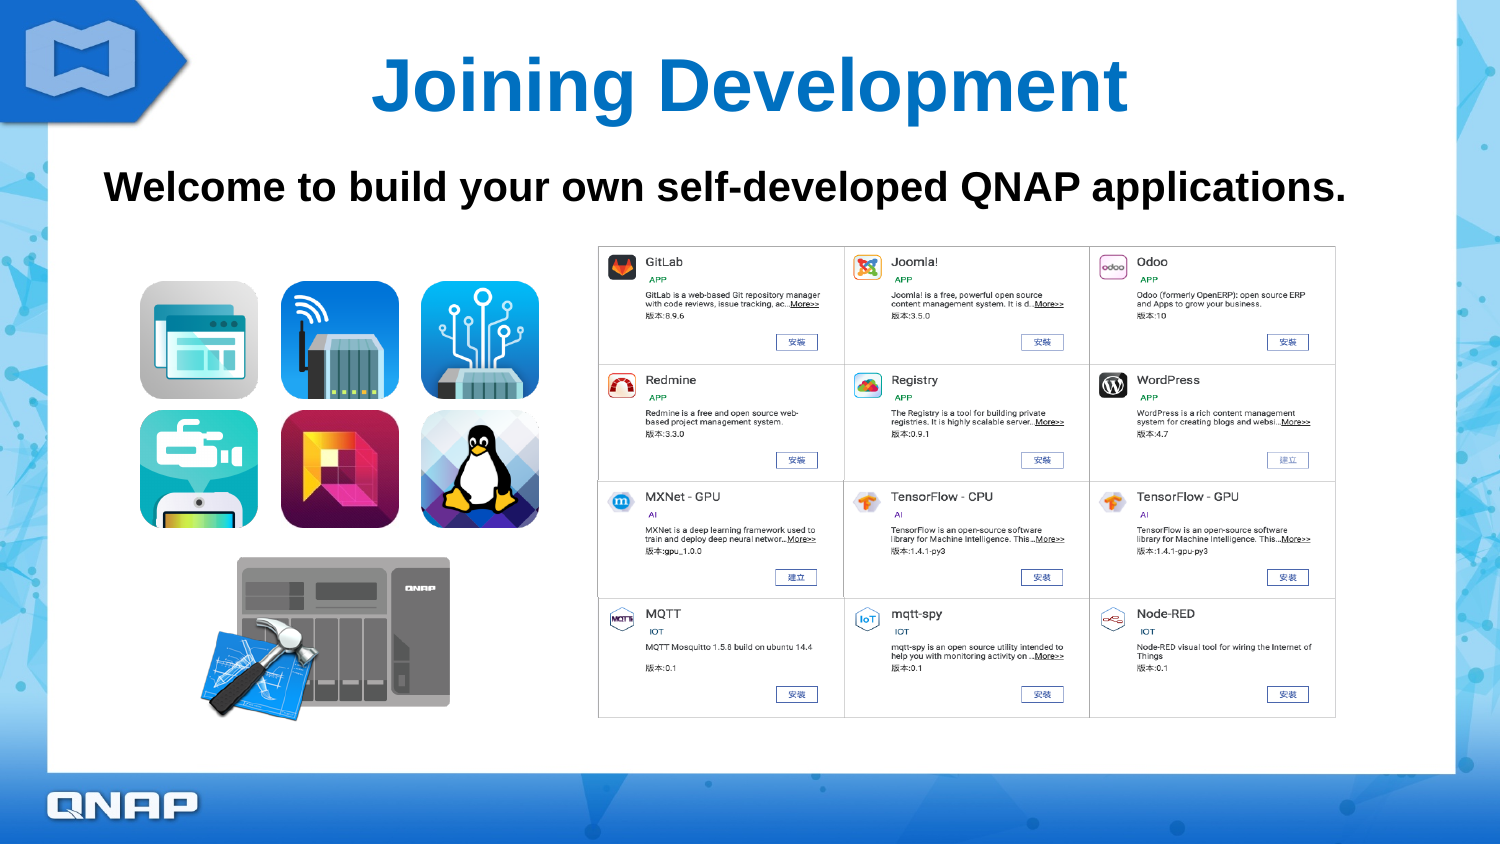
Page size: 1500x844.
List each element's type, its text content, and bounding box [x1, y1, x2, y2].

list Welcome to build your own self-developed QNAP applications. [88, 152, 1454, 710]
title Joining Development [75, 33, 1425, 129]
picture [0, 0, 1500, 844]
